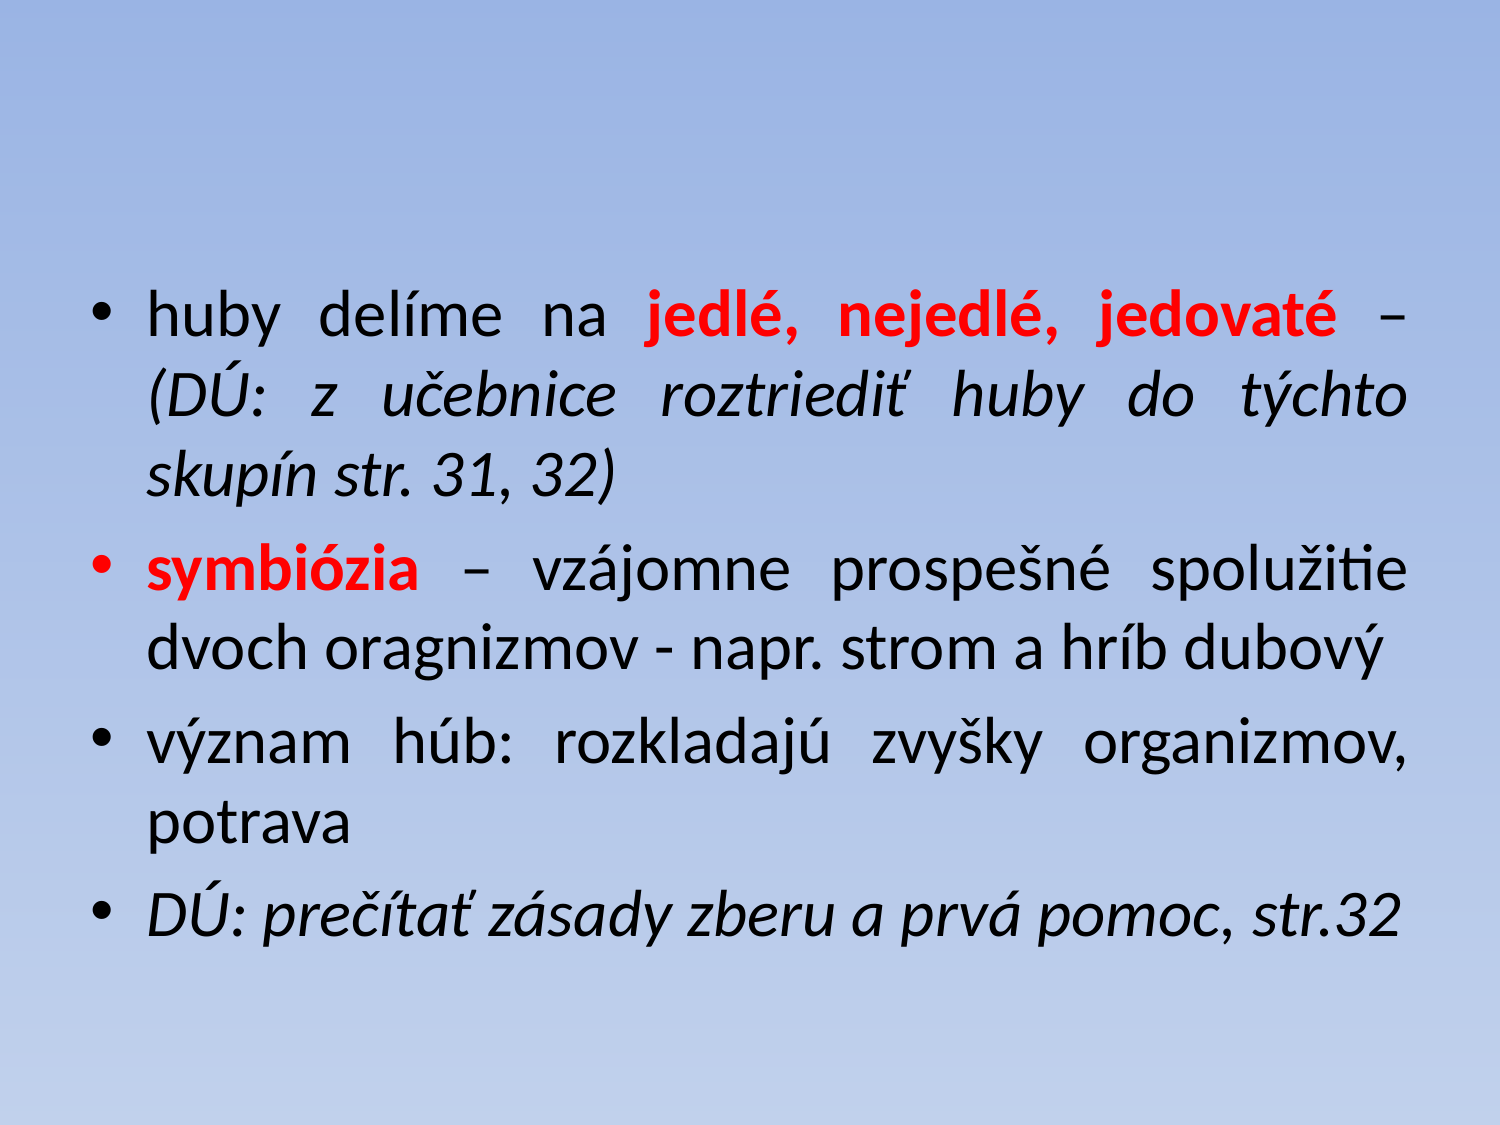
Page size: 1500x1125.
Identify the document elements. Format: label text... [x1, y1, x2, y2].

list huby delíme na jedlé, nejedlé, jedovaté – (DÚ: z učebnice roztriediť huby do týchto skupín str. 31, 32) symbiózia – vzájomne prospešné spolužitie dvoch oragnizmov - napr. strom a hríb dubový význam húb: rozkladajú zvyšky organizmov, potrava DÚ: prečítať zásady zberu a prvá pomoc, str.32 [75, 262, 1425, 1005]
